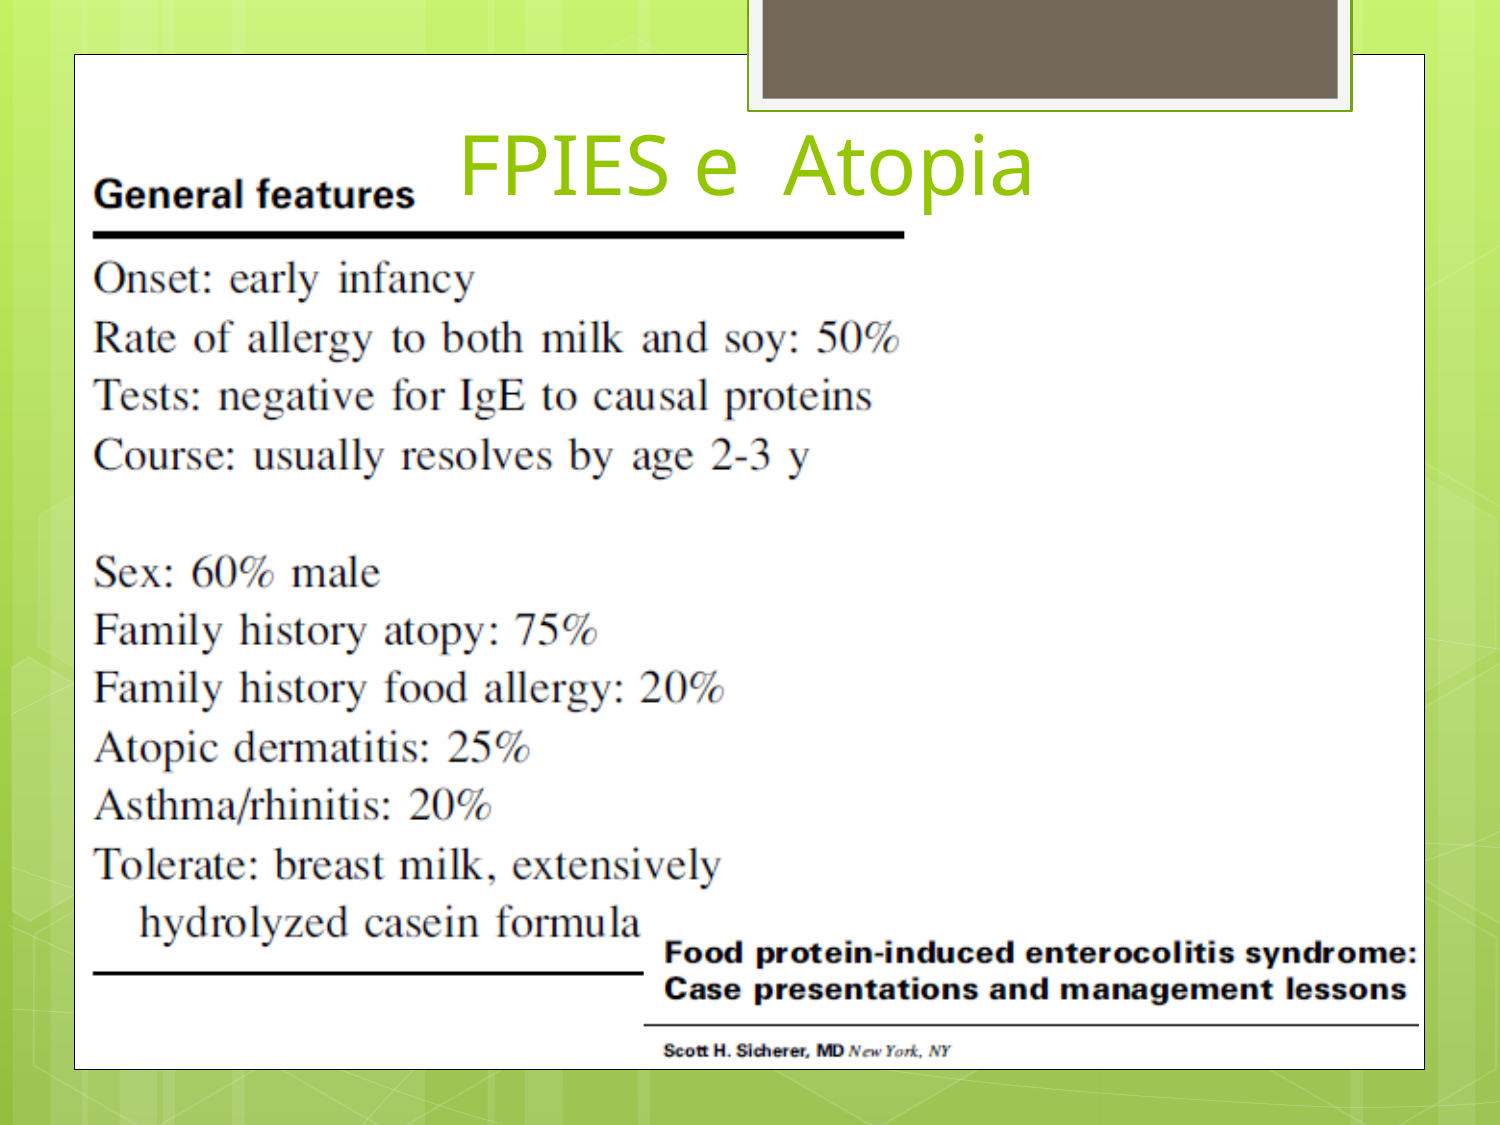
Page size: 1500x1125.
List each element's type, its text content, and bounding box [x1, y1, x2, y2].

picture [643, 926, 1420, 1059]
title FPIES e Atopia [171, 32, 1324, 220]
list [76, 172, 905, 994]
